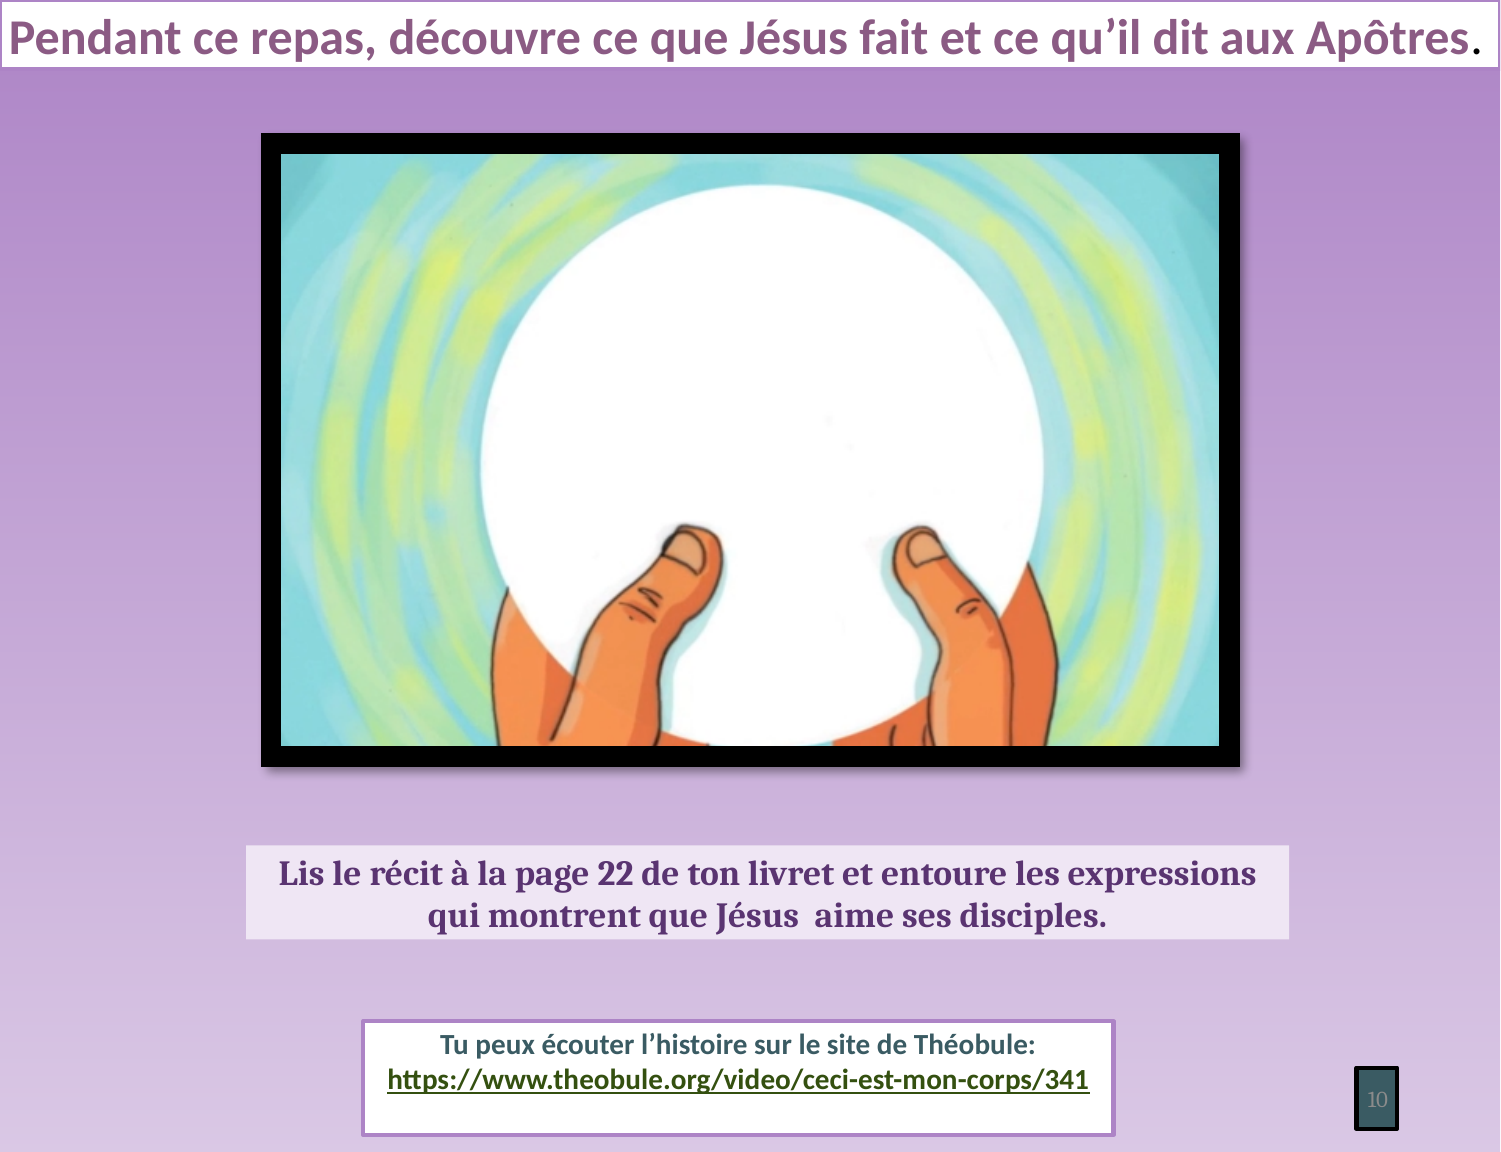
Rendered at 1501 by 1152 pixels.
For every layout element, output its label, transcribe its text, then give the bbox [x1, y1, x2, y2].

text_box Pendant ce repas, découvre ce que Jésus fait et ce qu’il dit aux Apôtres. [0, 0, 1501, 71]
picture [281, 153, 1220, 747]
slide_number 10 [1354, 1066, 1399, 1131]
text_box Tu peux écouter l’histoire sur le site de Théobule: https://www.theobule.org/video/ceci-est-mon-corps/341 [361, 1019, 1116, 1137]
text_box Lis le récit à la page 22 de ton livret et entoure les expressions qui montrent que Jésus aime ses disciples. [246, 845, 1290, 940]
